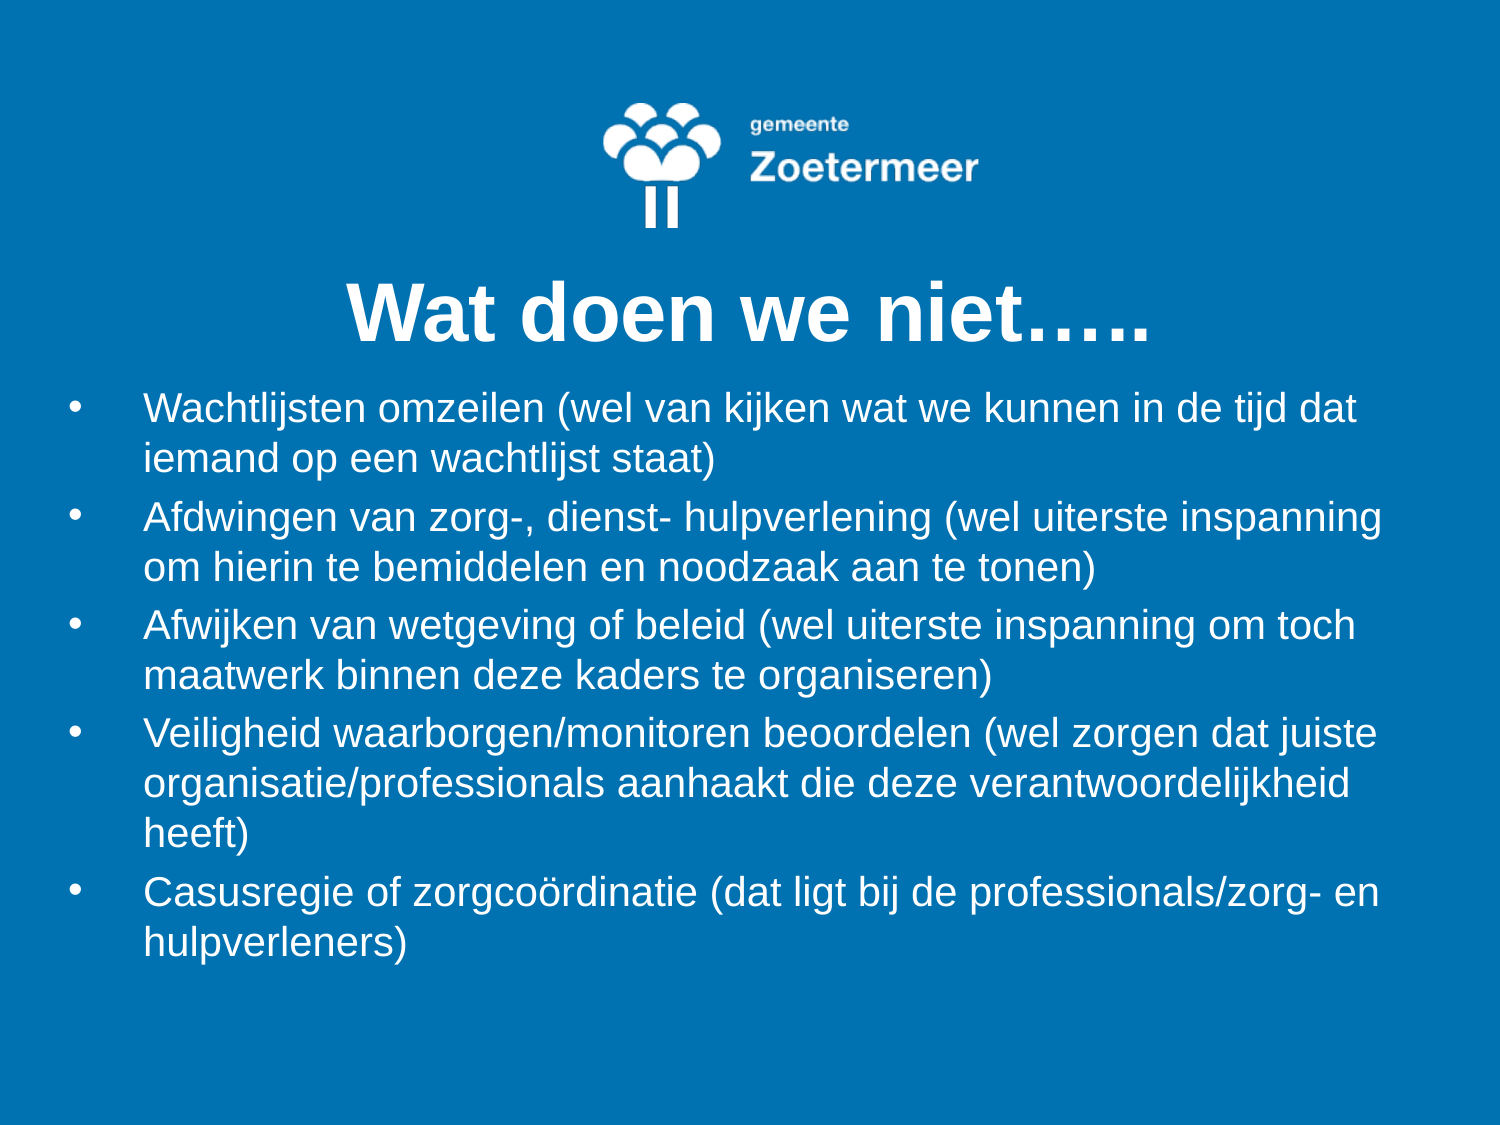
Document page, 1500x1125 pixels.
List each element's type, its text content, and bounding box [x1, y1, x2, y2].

title Wat doen we niet….. [112, 243, 1388, 373]
subtitle Wachtlijsten omzeilen (wel van kijken wat we kunnen in de tijd dat iemand op een wachtlijst staat) Afdwingen van zorg-, dienst- hulpverlening (wel uiterste inspanning om hierin te bemiddelen en noodzaak aan te tonen) Afwijken van wetgeving of beleid (wel uiterste inspanning om toch maatwerk binnen deze kaders te organiseren) Veiligheid waarborgen/monitoren beoordelen (wel zorgen dat juiste organisatie/professionals aanhaakt die deze verantwoordelijkheid heeft) Casusregie of zorgcoördinatie (dat ligt bij de professionals/zorg- en hulpverleners) [52, 373, 1448, 1083]
